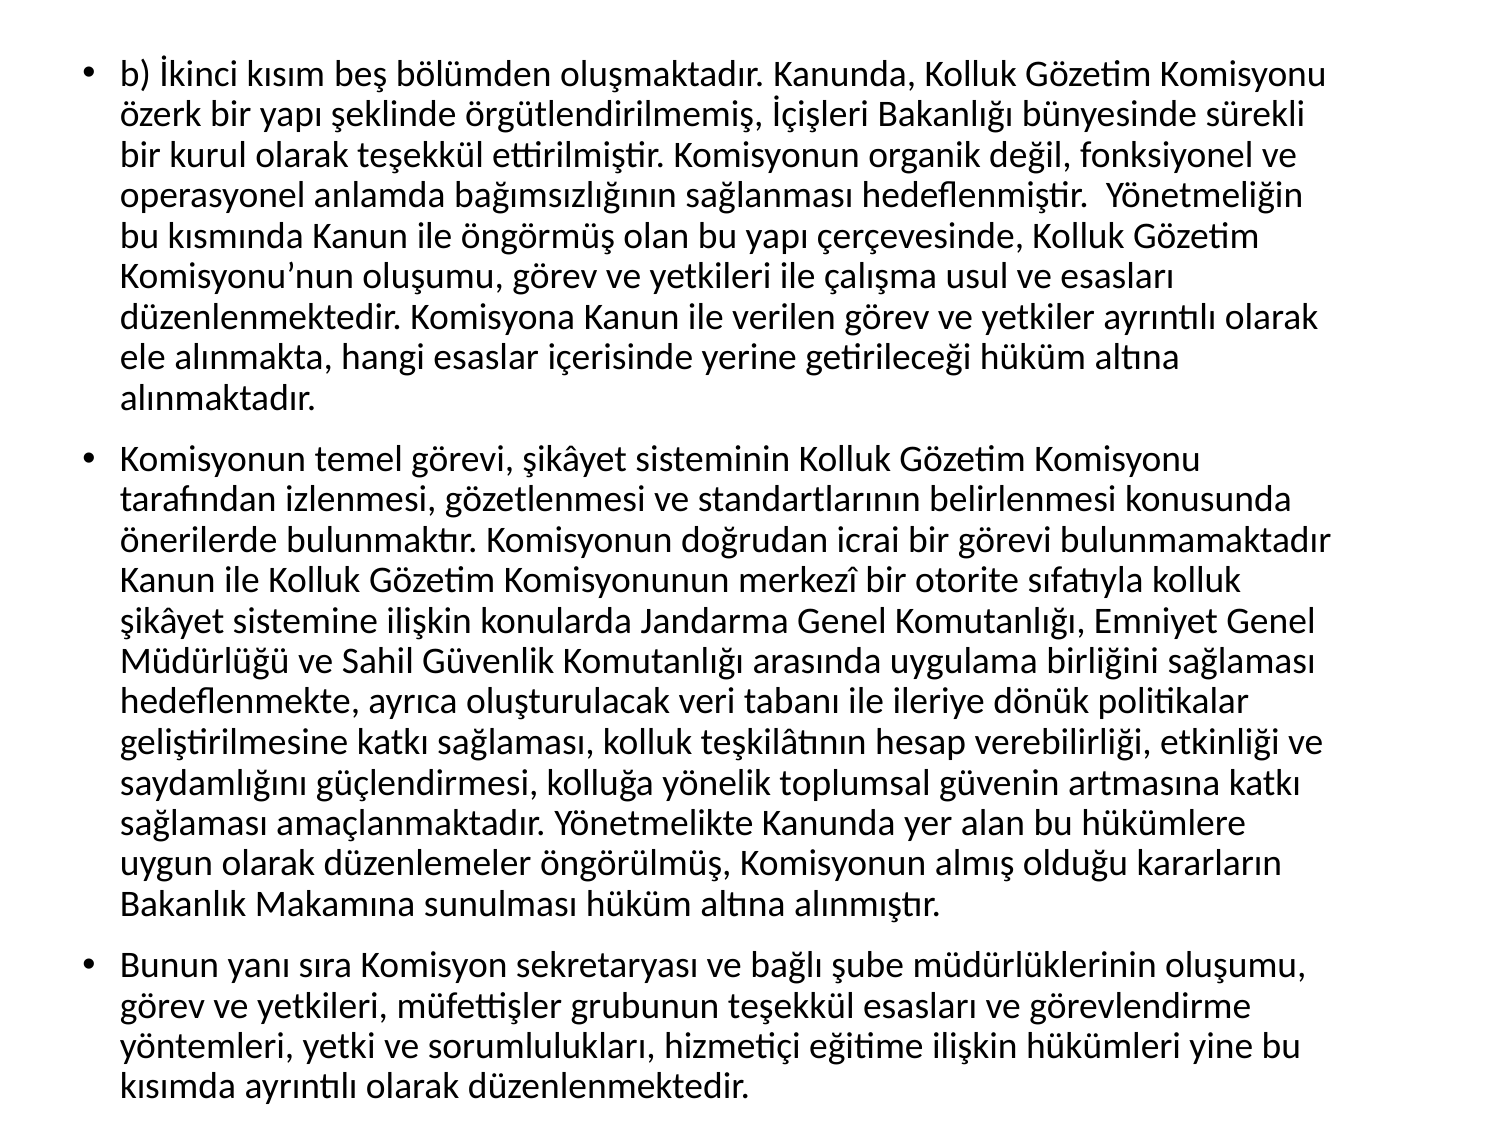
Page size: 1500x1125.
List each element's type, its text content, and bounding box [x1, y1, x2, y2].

list b) İkinci kısım beş bölümden oluşmaktadır. Kanunda, Kolluk Gözetim Komisyonu özerk bir yapı şeklinde örgütlendirilmemiş, İçişleri Bakanlığı bünyesinde sürekli bir kurul olarak teşekkül ettirilmiştir. Komisyonun organik değil, fonksiyonel ve operasyonel anlamda bağımsızlığının sağlanması hedeflenmiştir. Yönetmeliğin bu kısmında Kanun ile öngörmüş olan bu yapı çerçevesinde, Kolluk Gözetim Komisyonu’nun oluşumu, görev ve yetkileri ile çalışma usul ve esasları düzenlenmektedir. Komisyona Kanun ile verilen görev ve yetkiler ayrıntılı olarak ele alınmakta, hangi esaslar içerisinde yerine getirileceği hüküm altına alınmaktadır. Komisyonun temel görevi, şikâyet sisteminin Kolluk Gözetim Komisyonu tarafından izlenmesi, gözetlenmesi ve standartlarının belirlenmesi konusunda önerilerde bulunmaktır. Komisyonun doğrudan icrai bir görevi bulunmamaktadır Kanun ile Kolluk Gözetim Komisyonunun merkezî bir otorite sıfatıyla kolluk şikâyet sistemine ilişkin konularda Jandarma Genel Komutanlığı, Emniyet Genel Müdürlüğü ve Sahil Güvenlik Komutanlığı arasında uygulama birliğini sağlaması hedeflenmekte, ayrıca oluşturulacak veri tabanı ile ileriye dönük politikalar geliştirilmesine katkı sağlaması, kolluk teşkilâtının hesap verebilirliği, etkinliği ve saydamlığını güçlendirmesi, kolluğa yönelik toplumsal güvenin artmasına katkı sağlaması amaçlanmaktadır. Yönetmelikte Kanunda yer alan bu hükümlere uygun olarak düzenlemeler öngörülmüş, Komisyonun almış olduğu kararların Bakanlık Makamına sunulması hüküm altına alınmıştır. Bunun yanı sıra Komisyon sekretaryası ve bağlı şube müdürlüklerinin oluşumu, görev ve yetkileri, müfettişler grubunun teşekkül esasları ve görevlendirme yöntemleri, yetki ve sorumlulukları, hizmetiçi eğitime ilişkin hükümleri yine bu kısımda ayrıntılı olarak düzenlenmektedir. [67, 46, 1362, 968]
